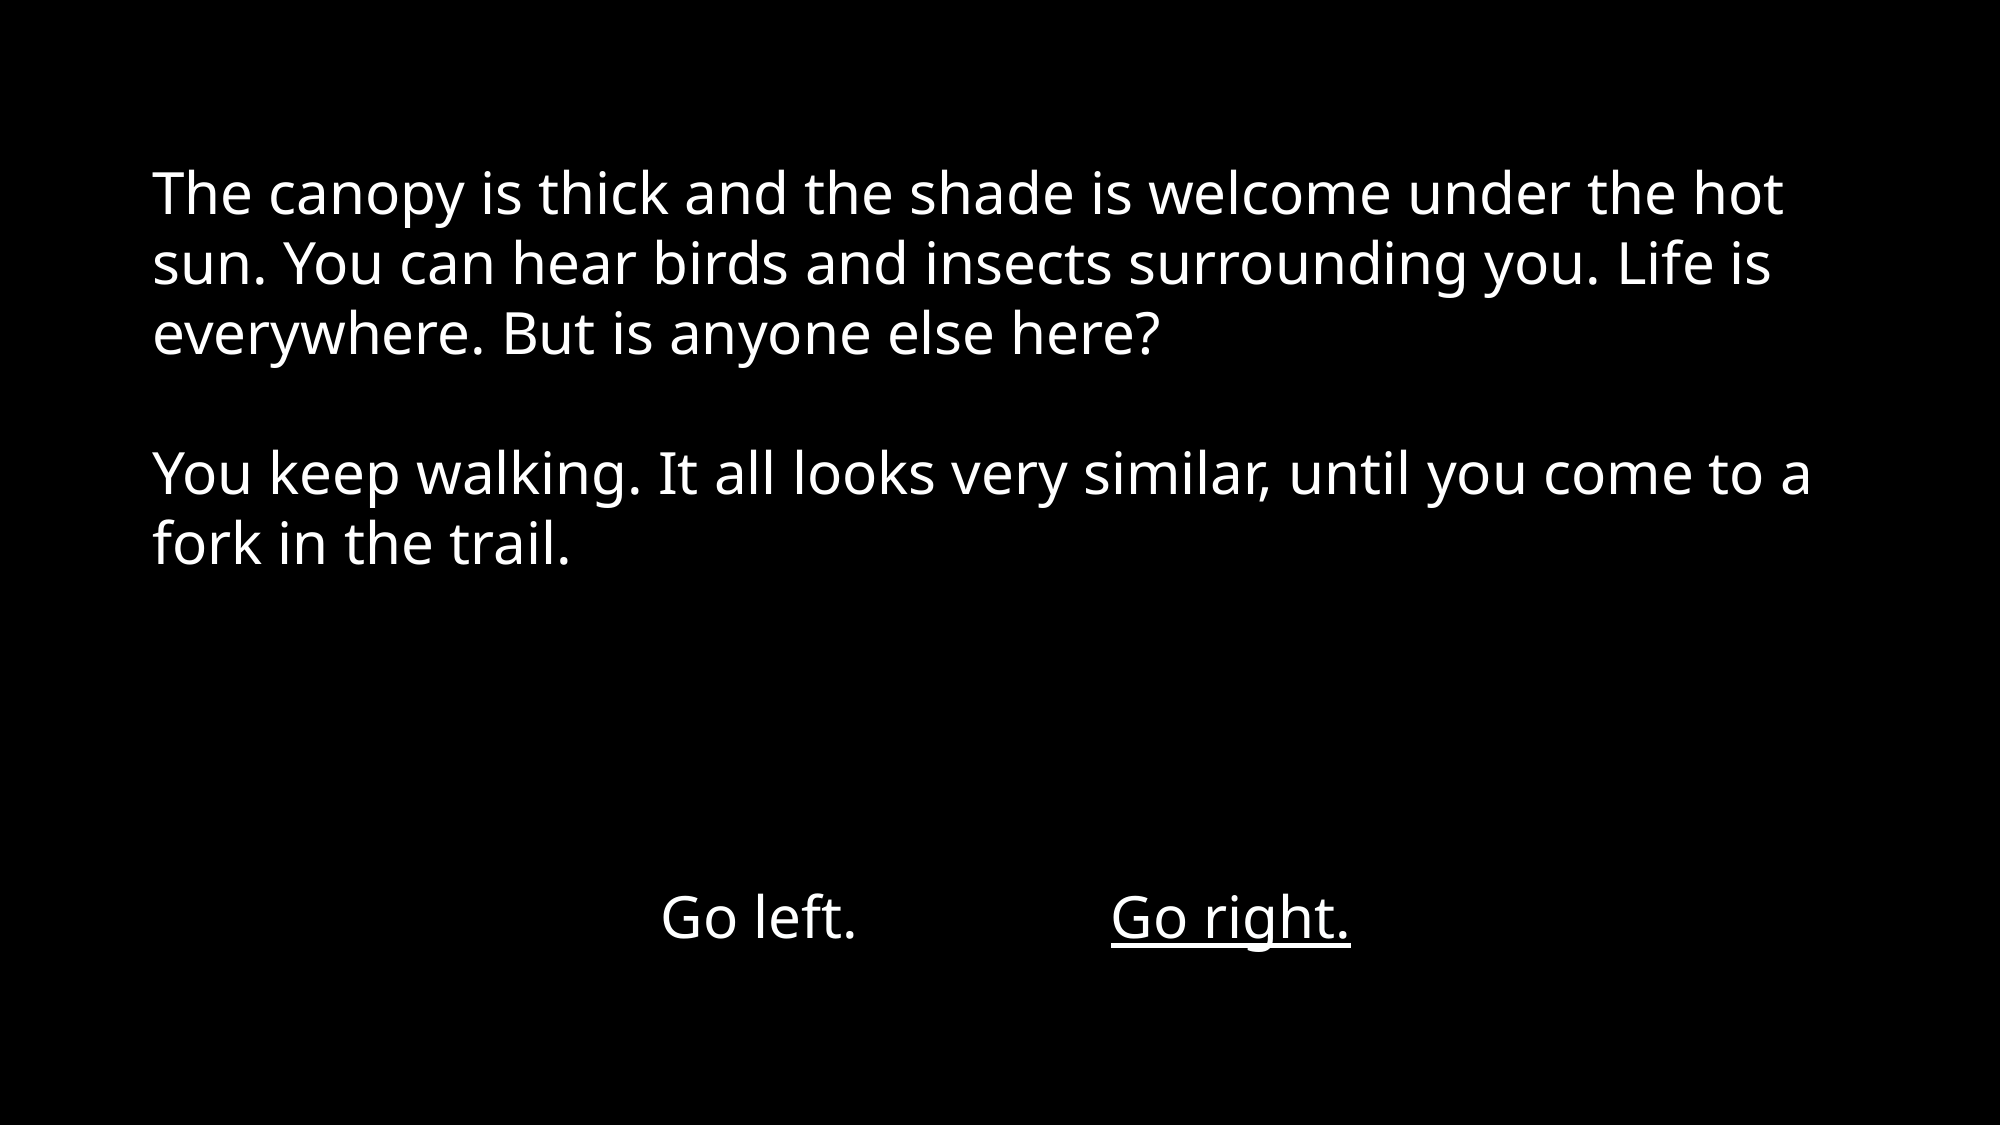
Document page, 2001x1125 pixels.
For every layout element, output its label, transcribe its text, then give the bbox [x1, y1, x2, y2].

list The canopy is thick and the shade is welcome under the hot sun. You can hear birds and insects surrounding you. Life is everywhere. But is anyone else here? You keep walking. It all looks very similar, until you come to a fork in the trail. [137, 148, 1926, 746]
text_box Go left. Go right. [137, 873, 1875, 1013]
